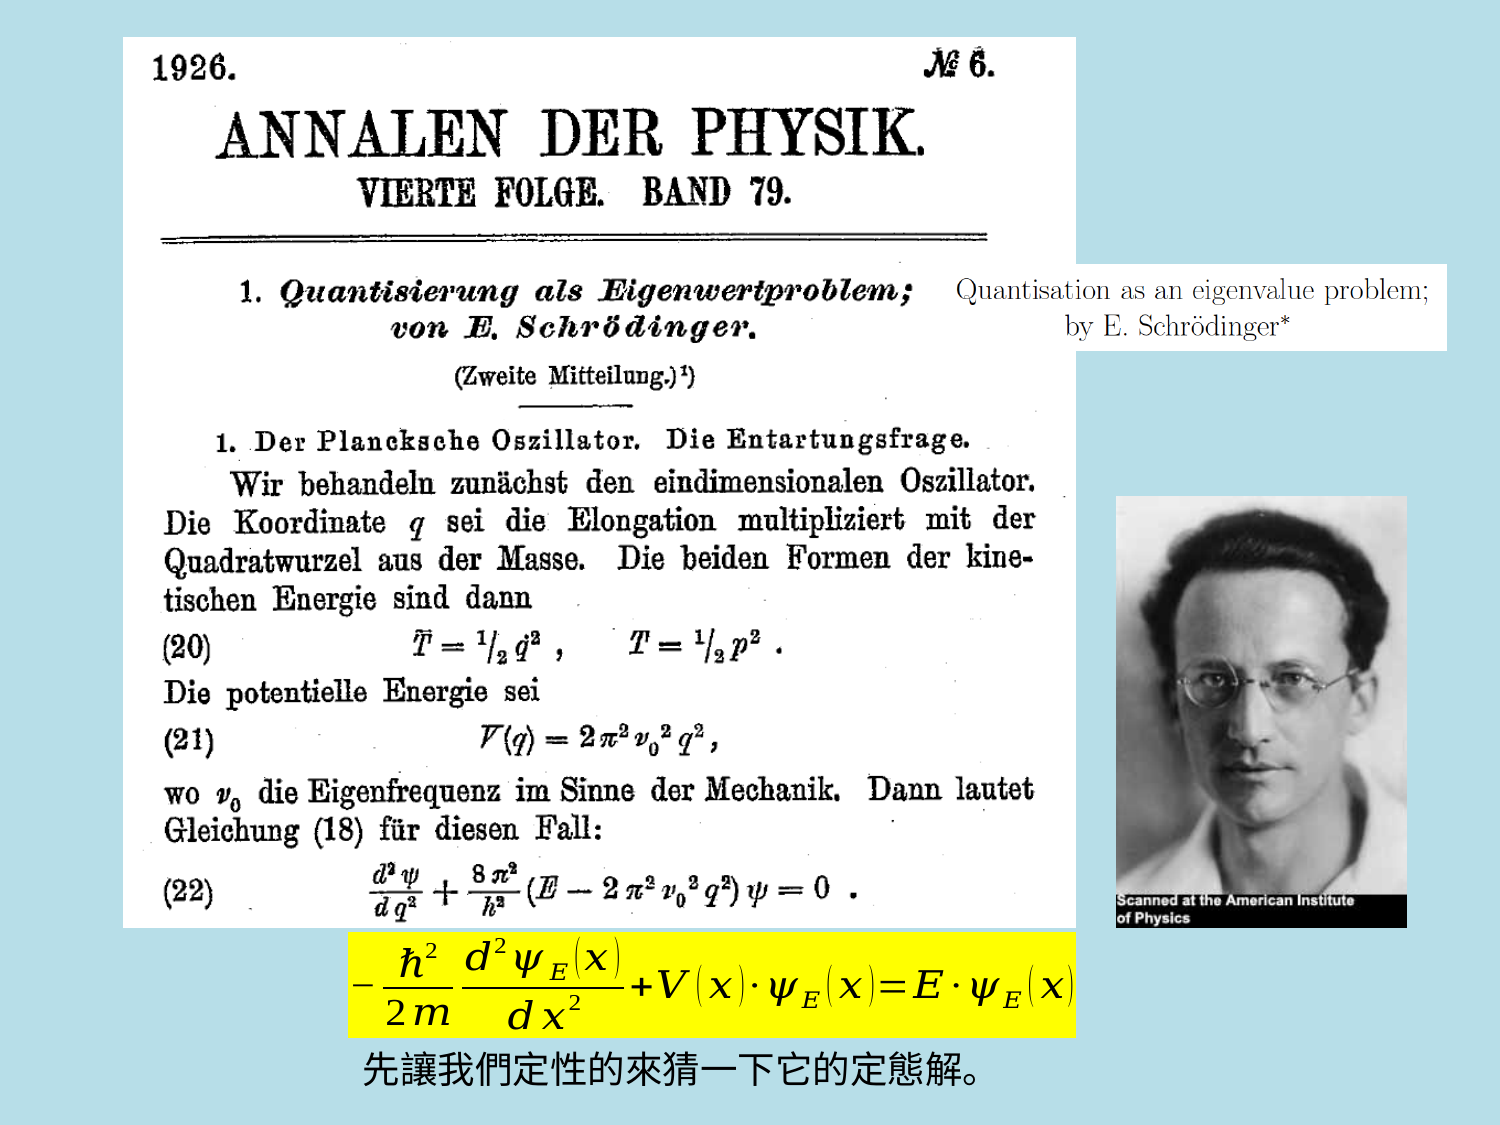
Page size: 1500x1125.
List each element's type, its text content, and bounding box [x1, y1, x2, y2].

picture [1115, 496, 1407, 928]
text_box 先讓我們定性的來猜一下它的定態解。 [348, 1038, 1017, 1099]
picture [123, 36, 1448, 928]
